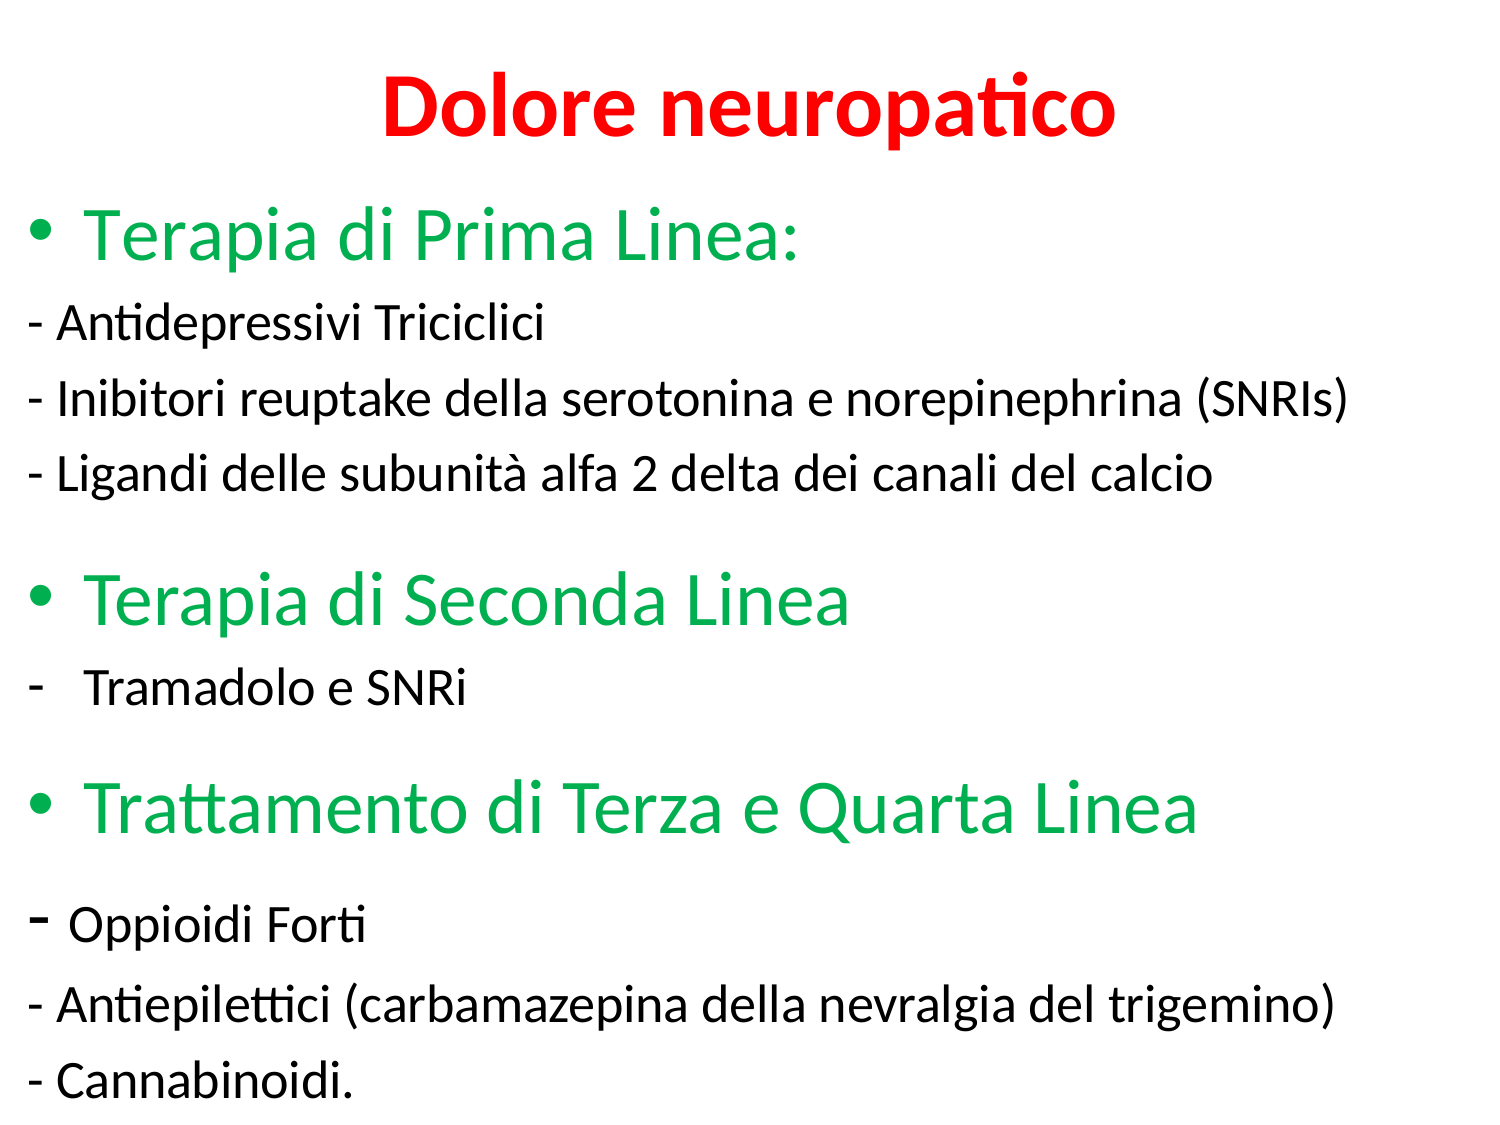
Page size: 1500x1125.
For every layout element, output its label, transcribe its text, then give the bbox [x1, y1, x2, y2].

list Terapia di Prima Linea: - Antidepressivi Triciclici - Inibitori reuptake della serotonina e norepinephrina (SNRIs) - Ligandi delle subunità alfa 2 delta dei canali del calcio Terapia di Seconda Linea Tramadolo e SNRi Trattamento di Terza e Quarta Linea - Oppioidi Forti - Antiepilettici (carbamazepina della nevralgia del trigemino) - Cannabinoidi. [12, 174, 1488, 1125]
title Dolore neuropatico [75, 6, 1425, 174]
